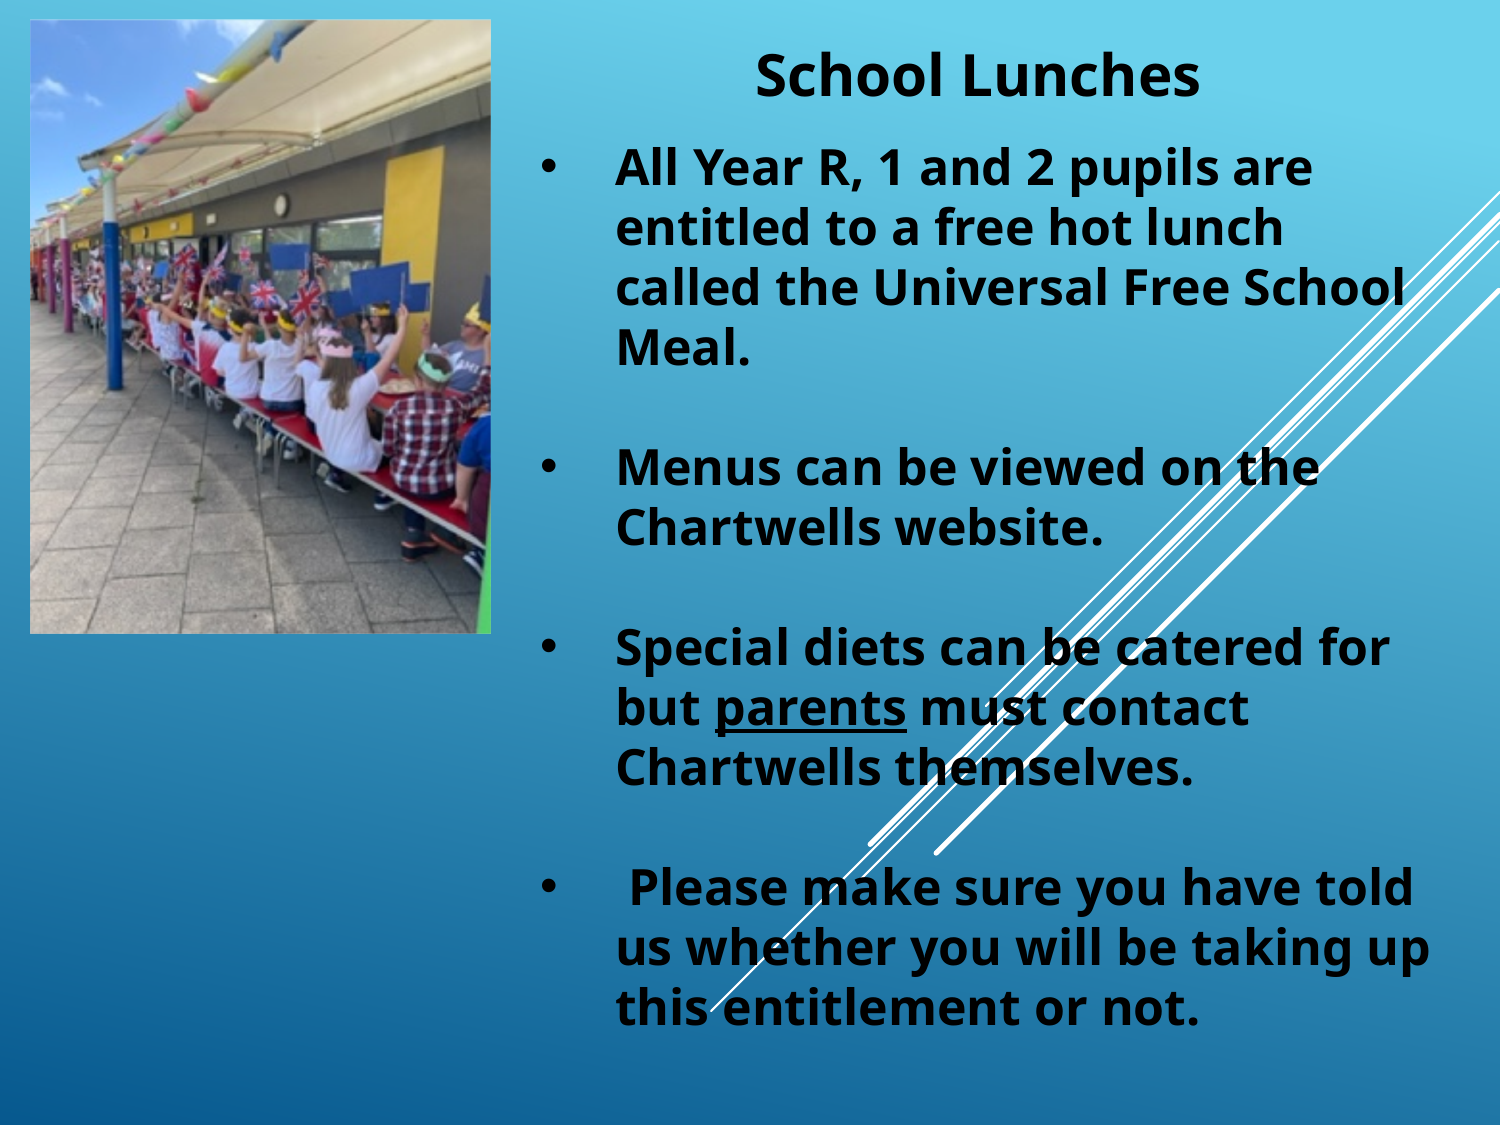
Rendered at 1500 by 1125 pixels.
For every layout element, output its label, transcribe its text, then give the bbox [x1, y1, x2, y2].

picture [0, 21, 568, 633]
text_box School Lunches All Year R, 1 and 2 pupils are entitled to a free hot lunch called the Universal Free School Meal. Menus can be viewed on the Chartwells website. Special diets can be catered for but parents must contact Chartwells themselves. Please make sure you have told us whether you will be taking up this entitlement or not. [525, 30, 1447, 1044]
